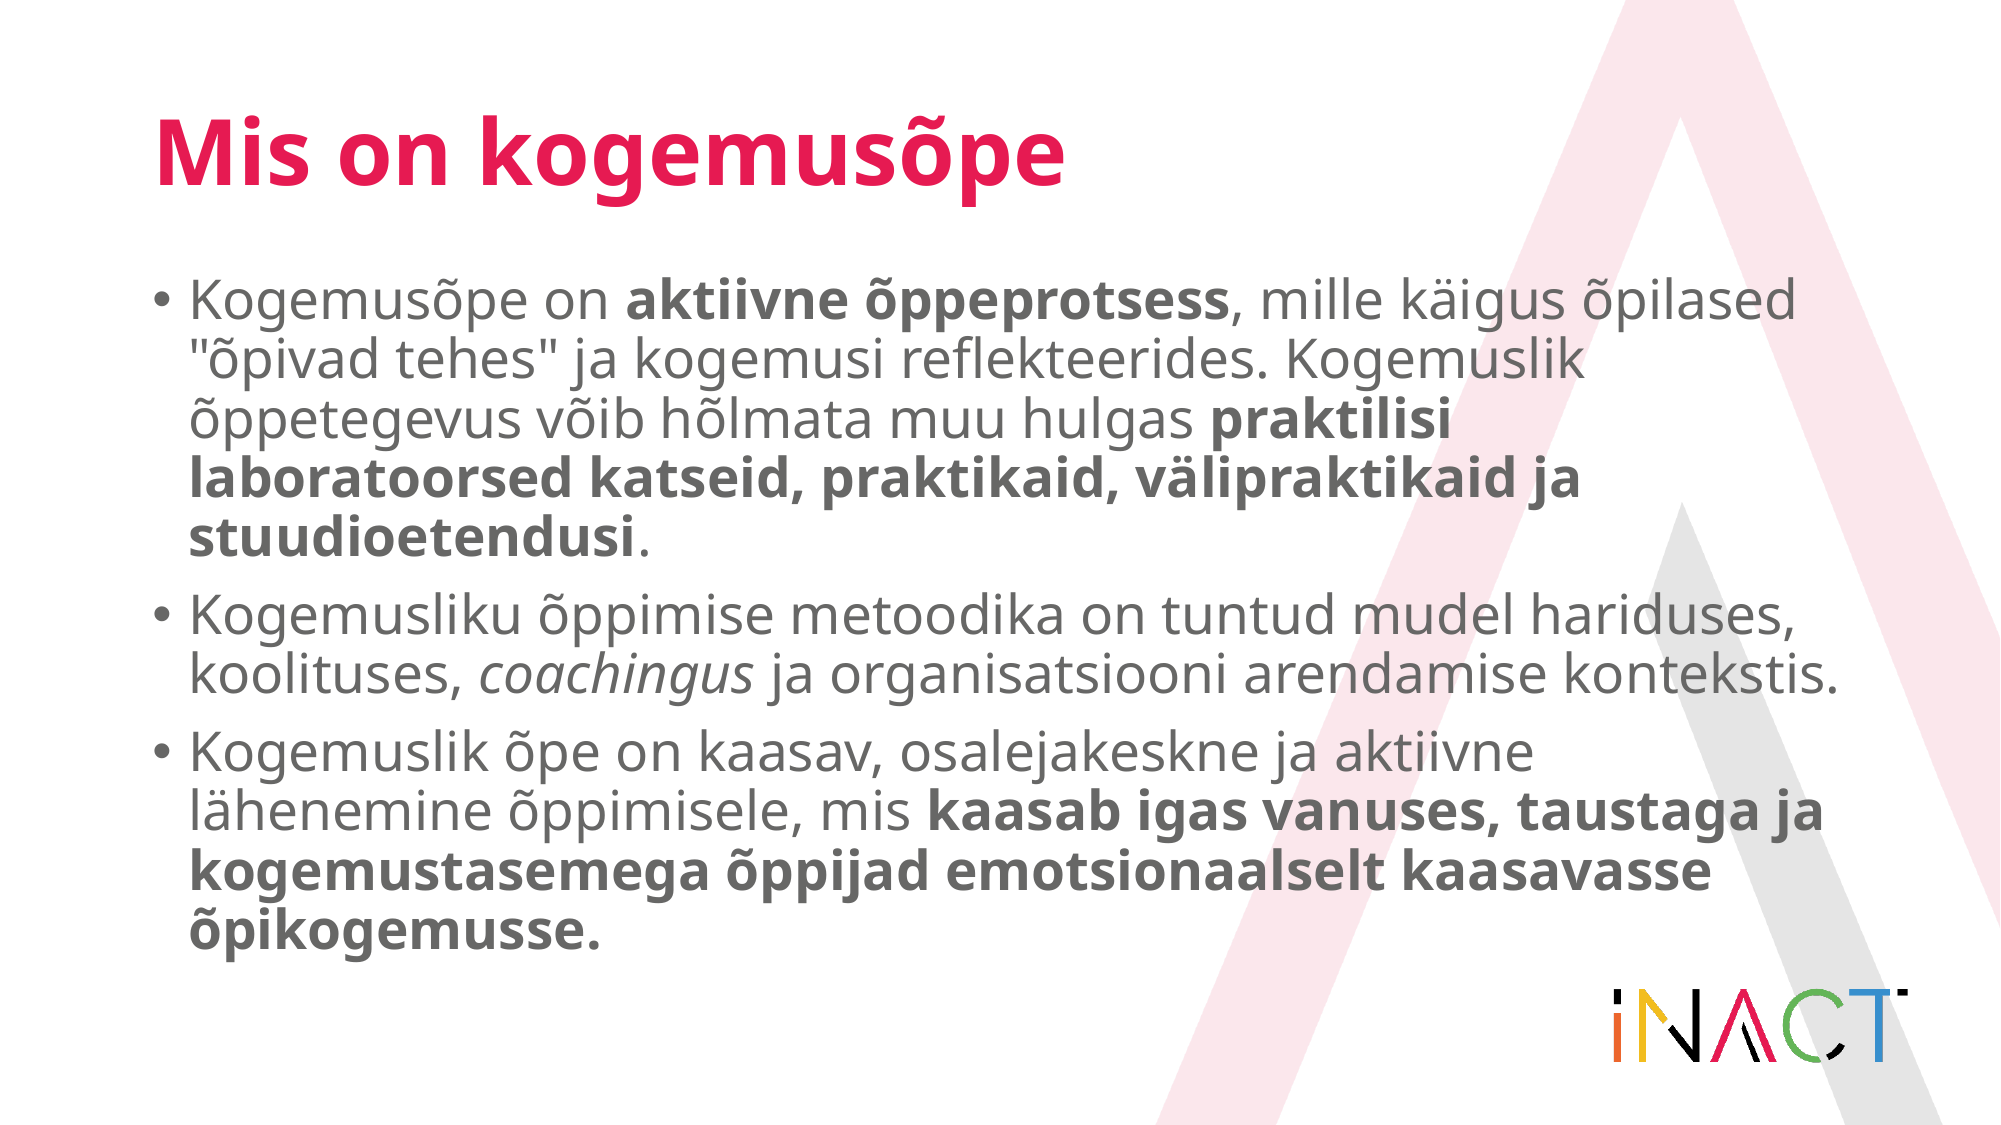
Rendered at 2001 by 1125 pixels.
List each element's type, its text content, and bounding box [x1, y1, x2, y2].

list Kogemusõpe on aktiivne õppeprotsess, mille käigus õpilased "õpivad tehes" ja kogemusi reflekteerides. Kogemuslik õppetegevus võib hõlmata muu hulgas praktilisi laboratoorsed katseid, praktikaid, välipraktikaid ja stuudioetendusi. Kogemusliku õppimise metoodika on tuntud mudel hariduses, koolituses, coachingus ja organisatsiooni arendamise kontekstis. Kogemuslik õpe on kaasav, osalejakeskne ja aktiivne lähenemine õppimisele, mis kaasab igas vanuses, taustaga ja kogemustasemega õppijad emotsionaalselt kaasavasse õpikogemusse. [137, 264, 1863, 1013]
picture [1148, 0, 2001, 1125]
title Mis on kogemusõpe [137, 47, 1863, 264]
